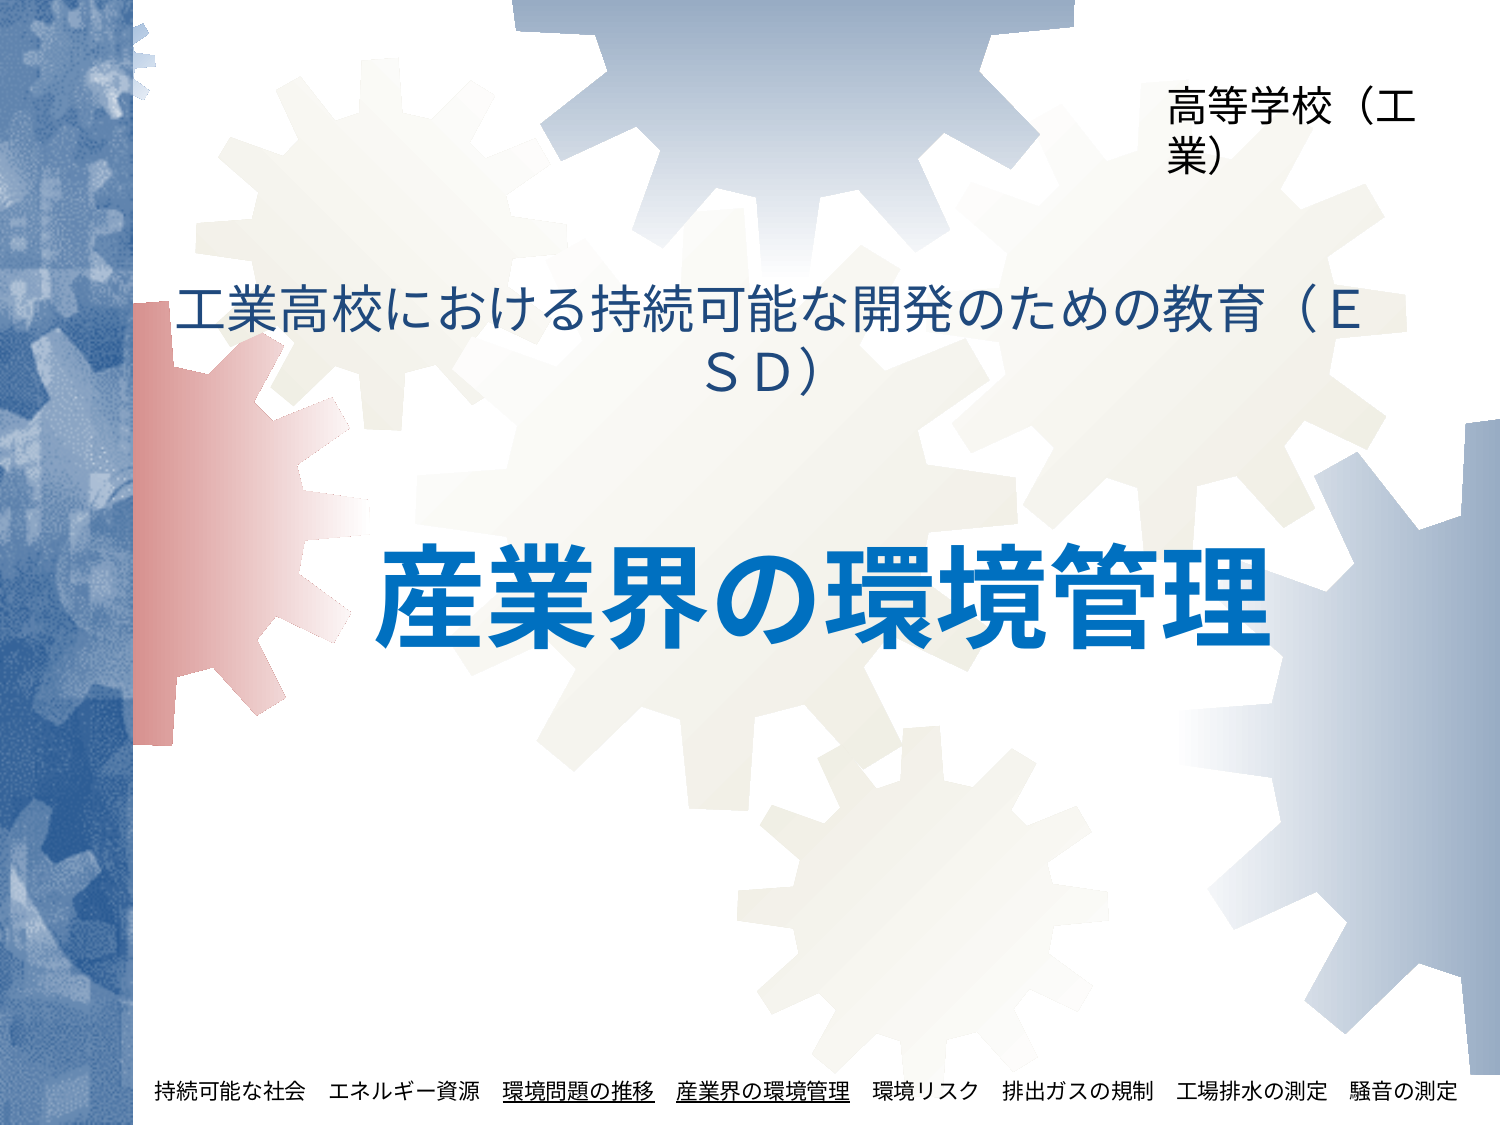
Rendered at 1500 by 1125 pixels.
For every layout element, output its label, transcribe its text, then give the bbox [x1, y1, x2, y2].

text_box 持続可能な社会 エネルギー資源 環境問題の推移 産業界の環境管理 環境リスク 排出ガスの規制 工場排水の測定 騒音の測定 [135, 1070, 1500, 1125]
text_box 高等学校（工業） [1151, 72, 1495, 187]
title 産業界の環境管理 [297, 519, 1349, 808]
text_box 工業高校における持続可能な開発のための教育（ＥＳＤ） [135, 221, 1411, 409]
